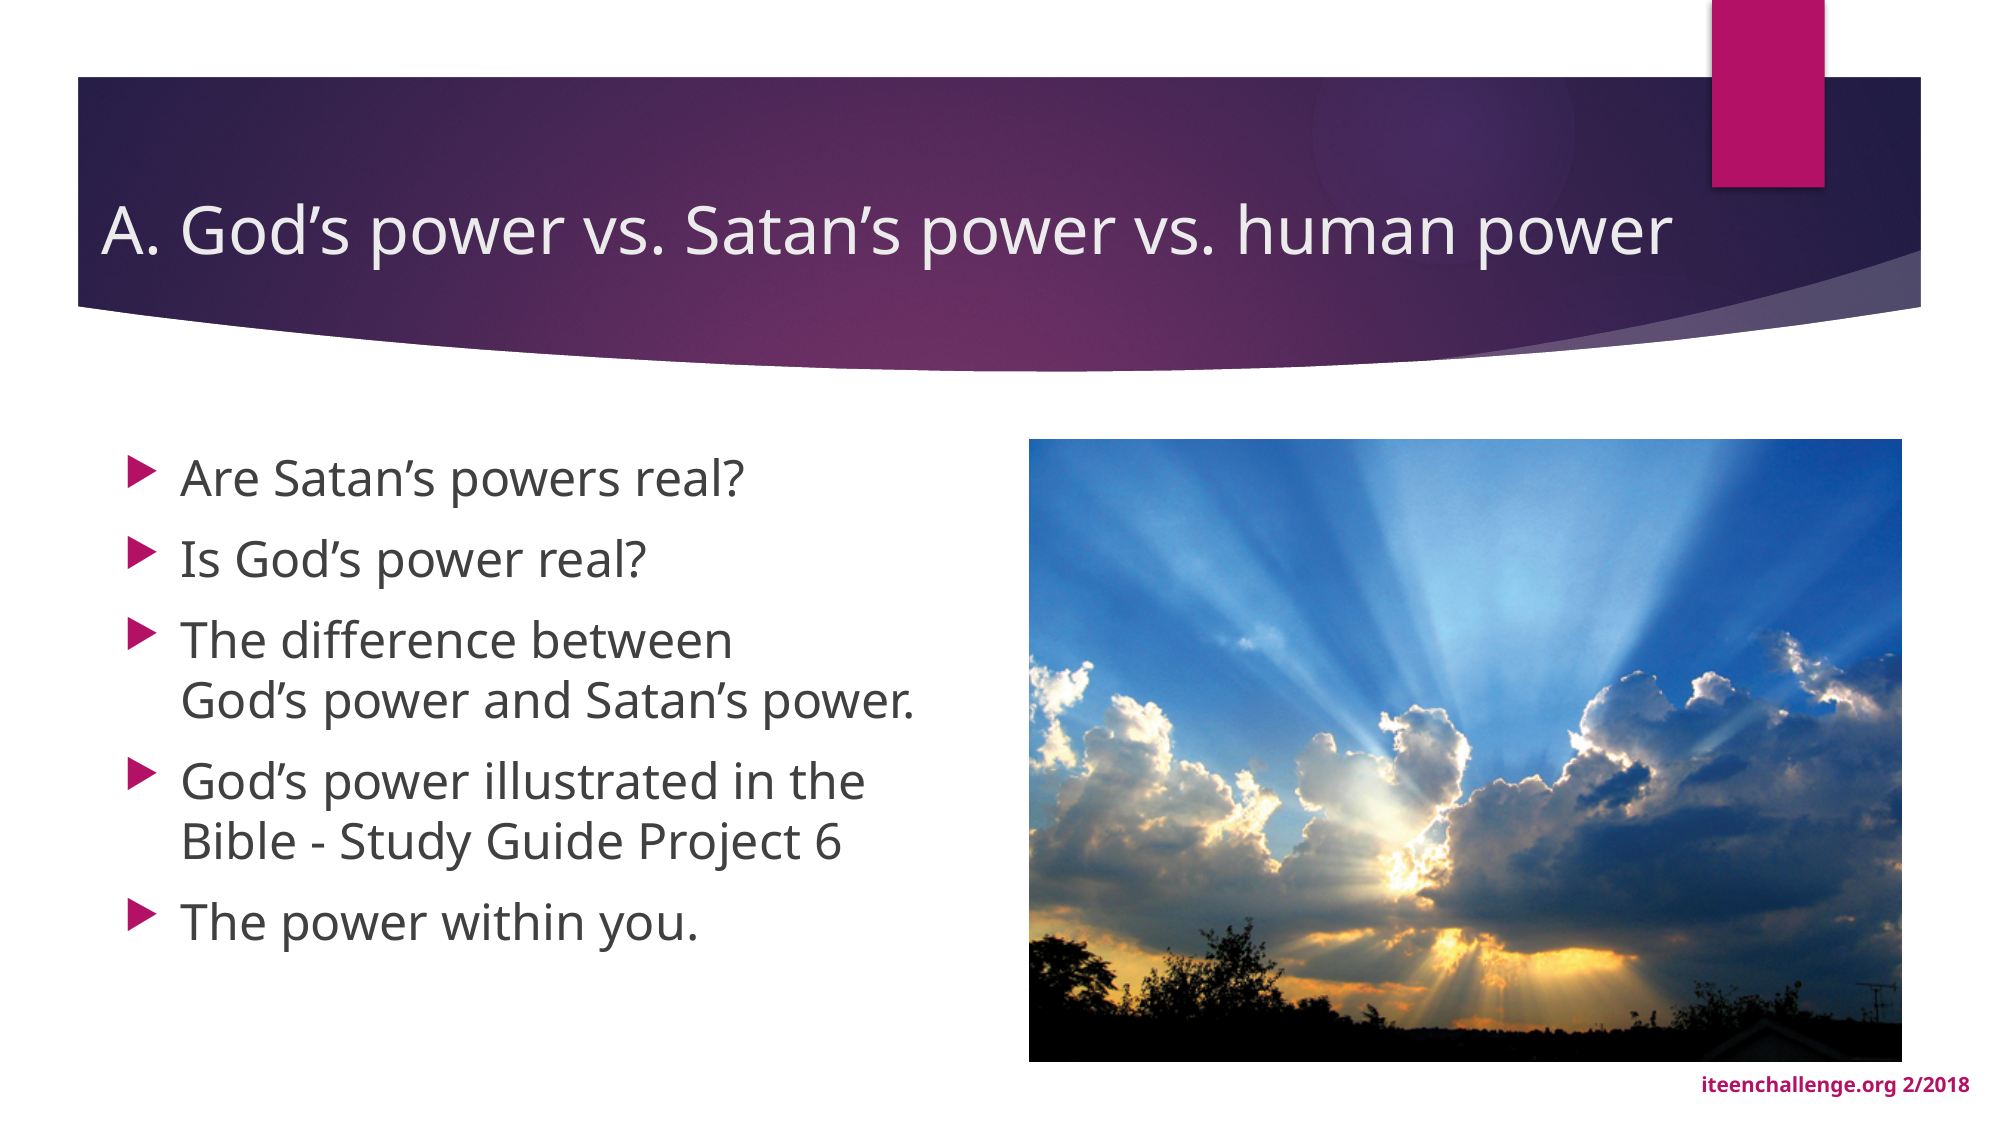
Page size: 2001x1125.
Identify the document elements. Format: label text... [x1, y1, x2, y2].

footer iteenchallenge.org 2/2018 [1351, 1061, 1985, 1112]
list Are Satan’s powers real? Is God’s power real? The difference between God’s power and Satan’s power. God’s power illustrated in the Bible - Study Guide Project 6 The power within you. [109, 439, 1027, 1000]
picture [1029, 439, 1902, 1062]
title A. God’s power vs. Satan’s power vs. human power [86, 192, 1938, 263]
